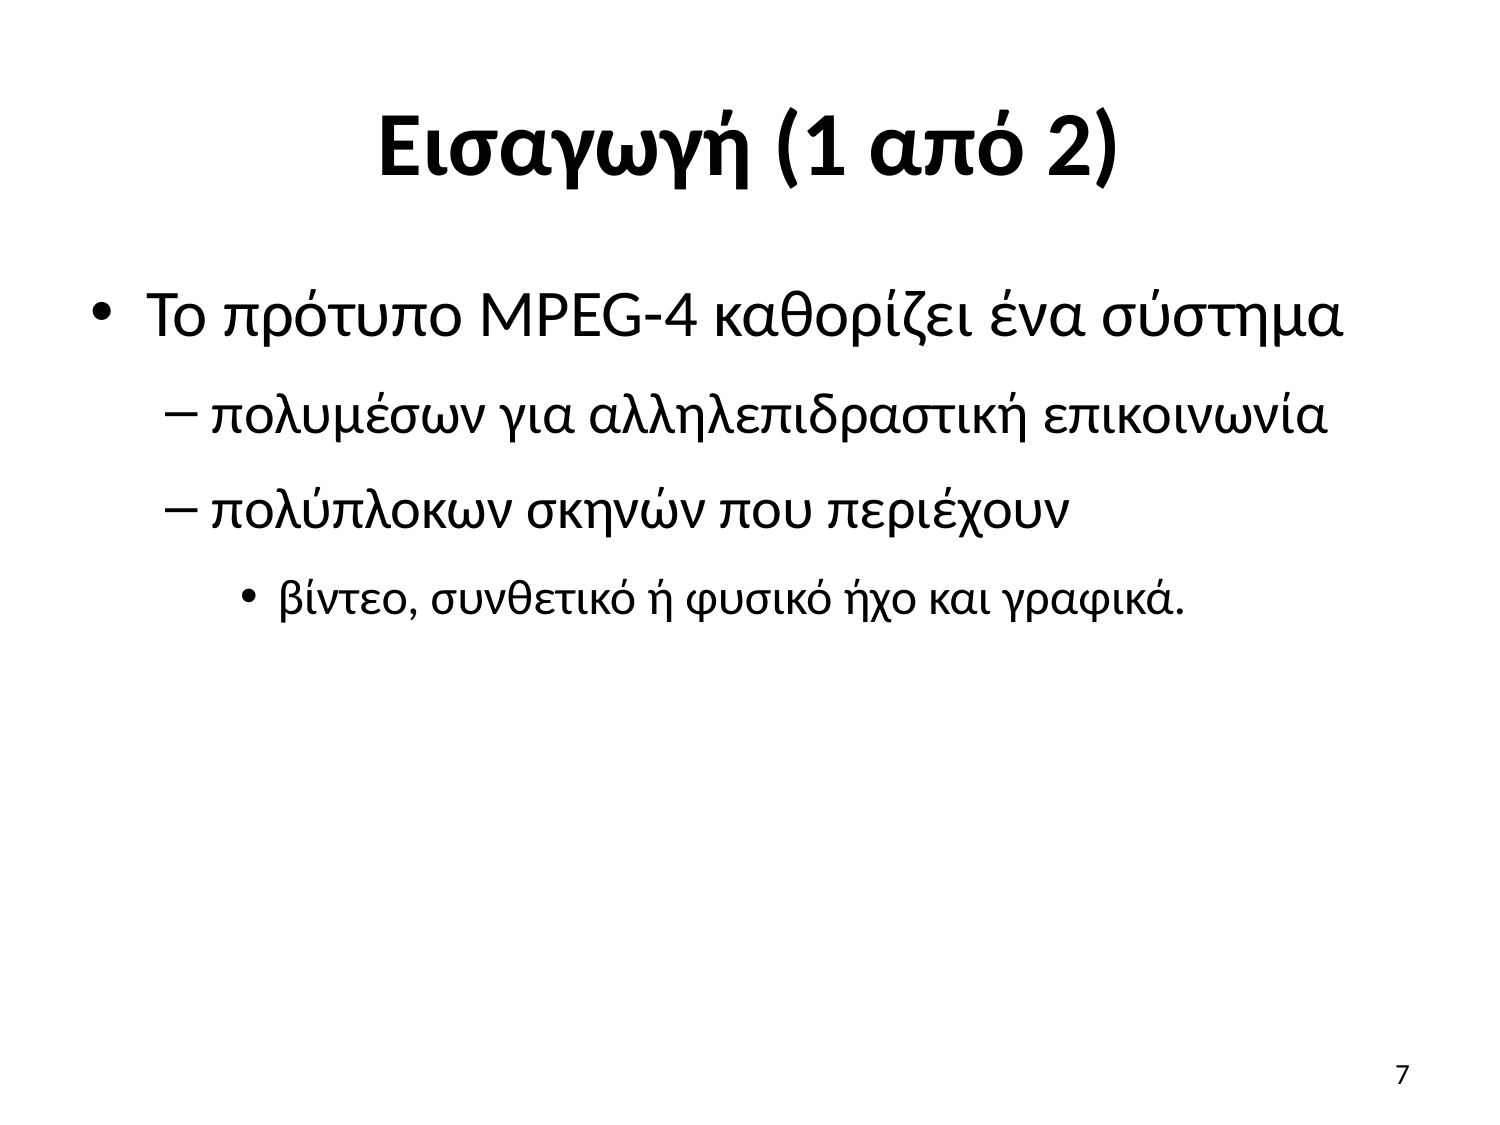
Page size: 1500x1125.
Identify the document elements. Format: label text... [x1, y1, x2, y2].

slide_number 7 [1074, 1042, 1425, 1103]
list Το πρότυπο MPEG-4 καθορίζει ένα σύστημα πολυμέσων για αλληλεπιδραστική επικοινωνία πολύπλοκων σκηνών που περιέχουν βίντεο, συνθετικό ή φυσικό ήχο και γραφικά. [75, 262, 1425, 1005]
title Εισαγωγή (1 από 2) [75, 45, 1425, 233]
